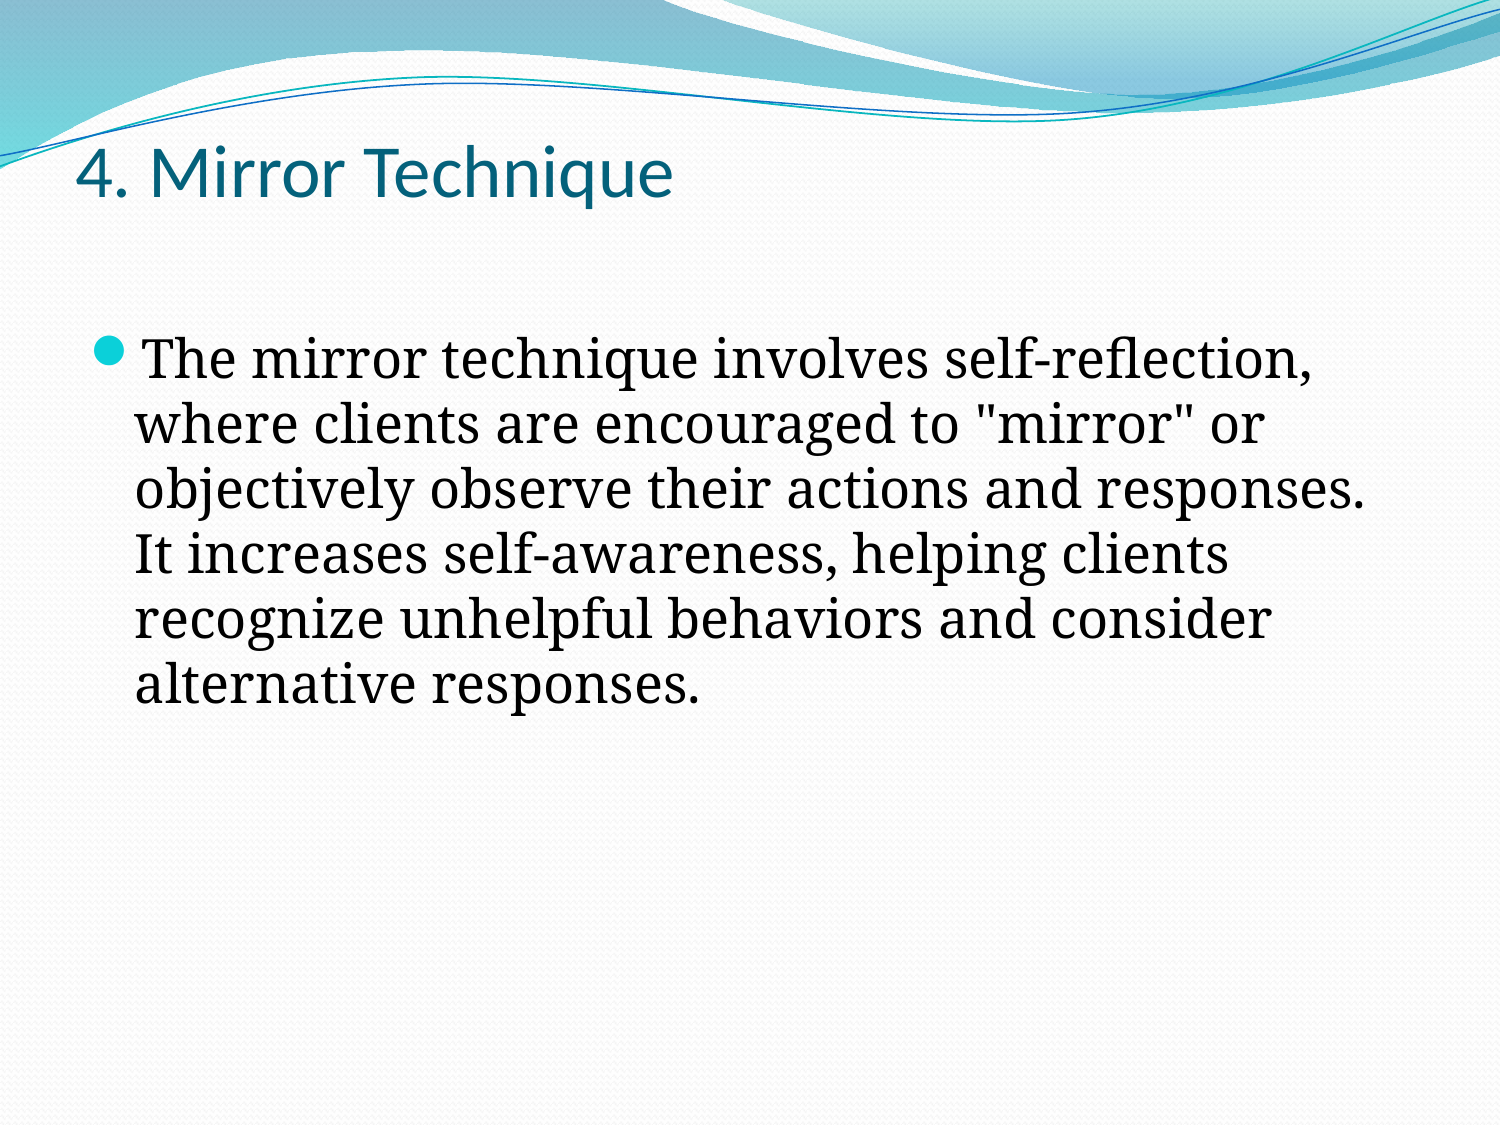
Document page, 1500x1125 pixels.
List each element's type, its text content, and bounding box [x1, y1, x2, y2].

title 4. Mirror Technique [75, 115, 1425, 303]
list The mirror technique involves self-reflection, where clients are encouraged to "mirror" or objectively observe their actions and responses. It increases self-awareness, helping clients recognize unhelpful behaviors and consider alternative responses. [75, 317, 1425, 1038]
